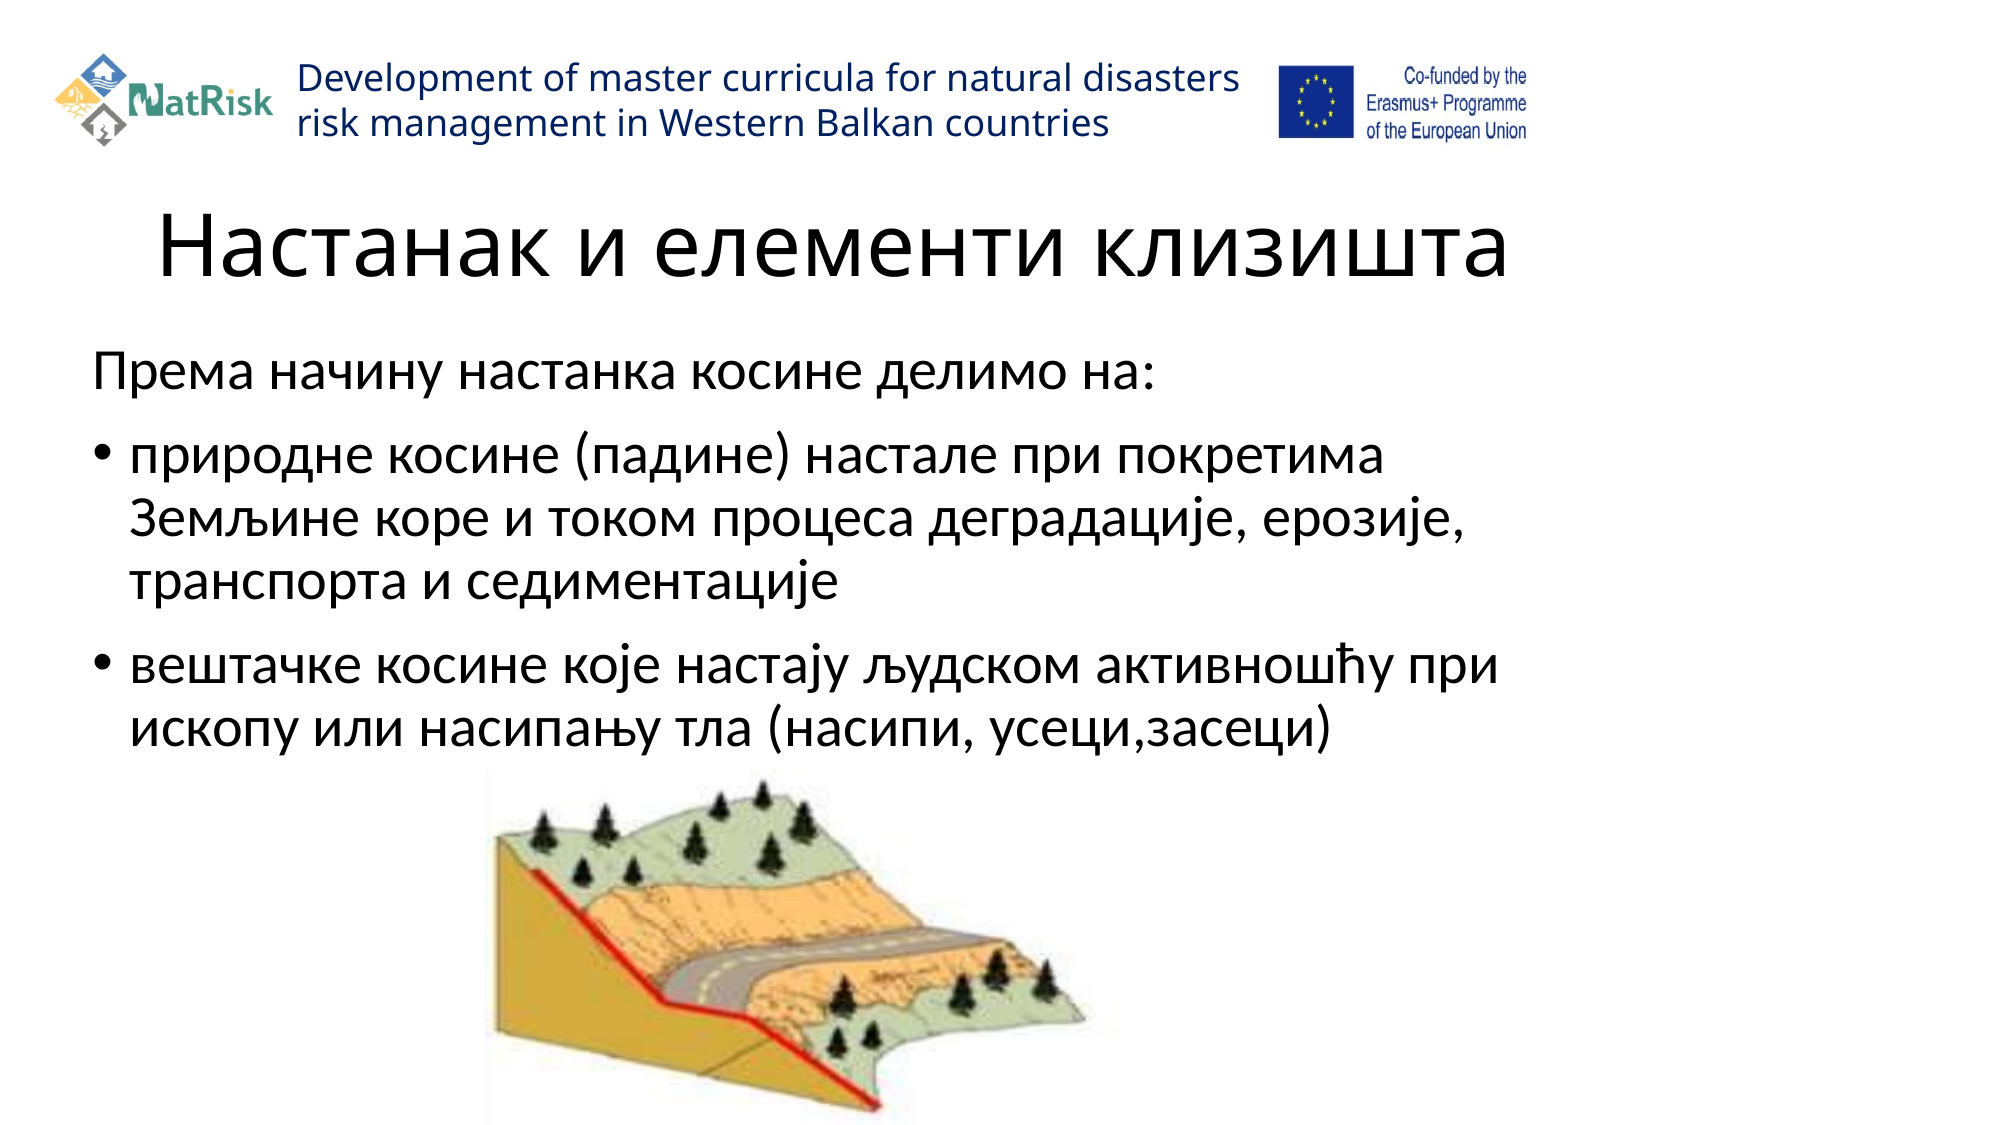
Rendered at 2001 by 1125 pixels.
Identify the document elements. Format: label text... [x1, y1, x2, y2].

list Према начину настанка косине делимо на: природне косине (падине) настале при покретима Земљине коре и током процеса деградације, ерозије, транспорта и седиментације вештачке косине које настају људском активношћу при ископу или насипању тла (насипи, усеци,засеци) [77, 331, 1591, 1095]
picture [485, 770, 1120, 1125]
picture [1263, 46, 1539, 160]
picture [43, 43, 282, 157]
title Настанак и елементи клизишта [128, 191, 1539, 331]
text_box Development of master curricula for natural disasters risk management in Western Balkan countries [282, 46, 1263, 152]
